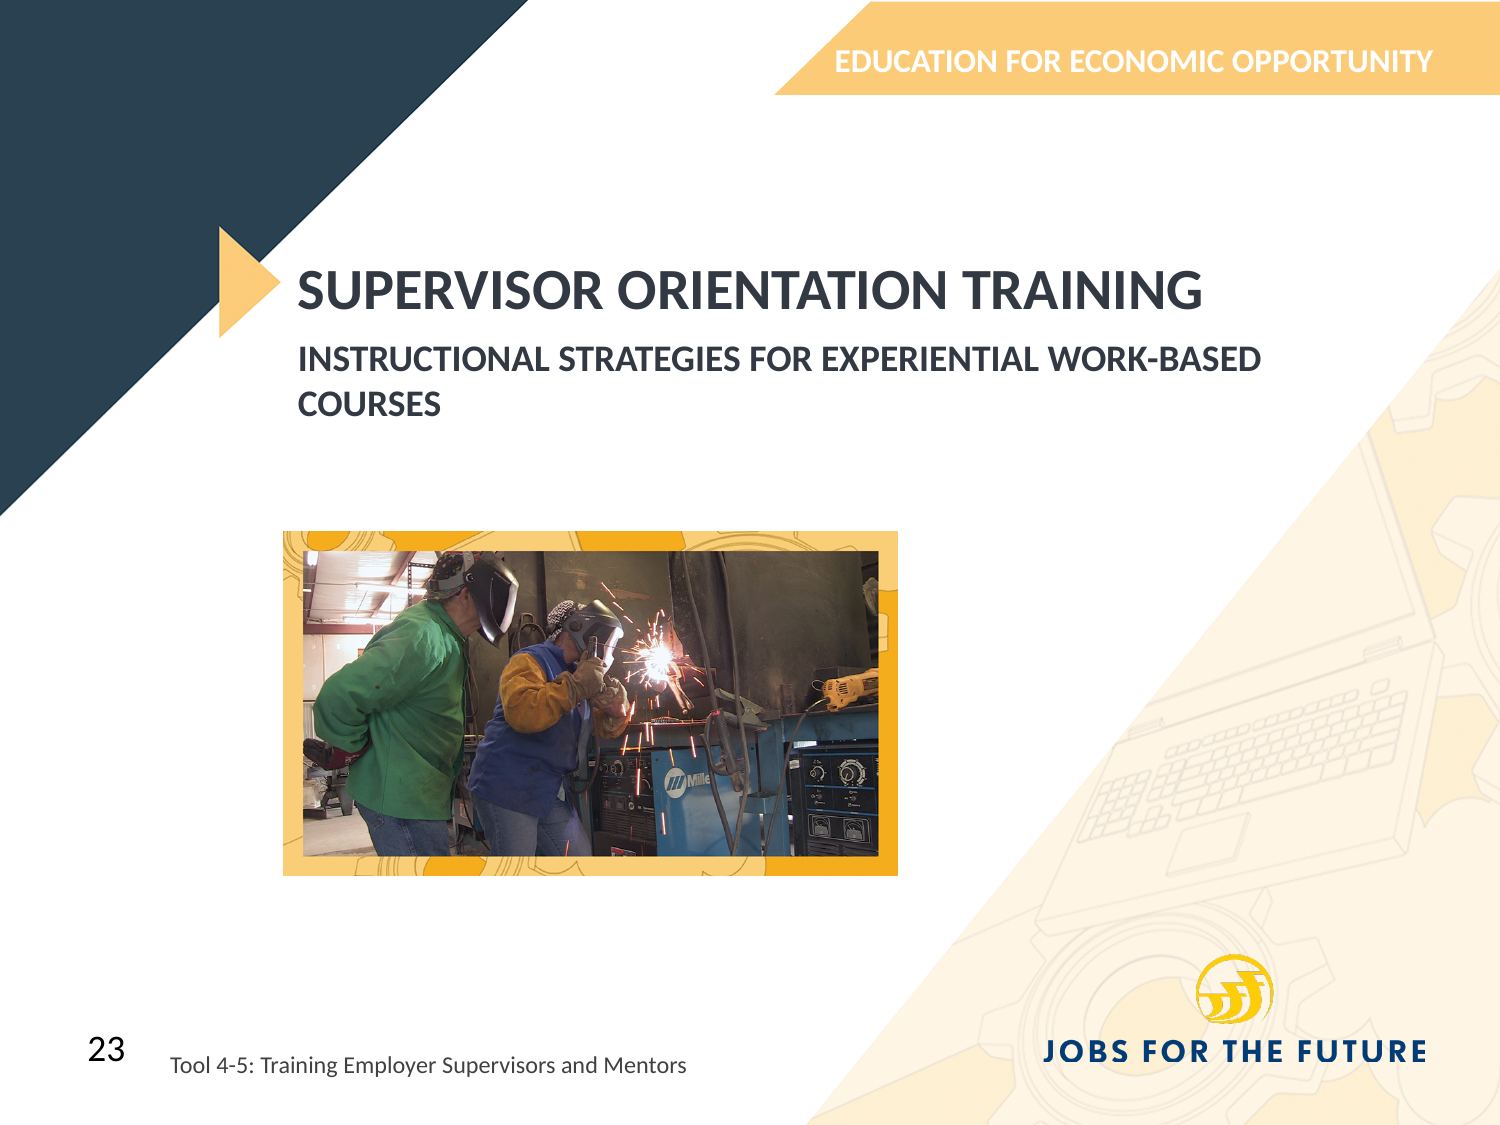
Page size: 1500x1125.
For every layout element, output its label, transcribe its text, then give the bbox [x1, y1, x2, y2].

slide_number 23 [87, 1024, 220, 1100]
text_box SUPERVISOR ORIENTATION TRAINING INSTRUCTIONAL STRATEGIES FOR EXPERIENTIAL WORK-BASED COURSES [283, 254, 1394, 432]
picture [0, 0, 1500, 1125]
